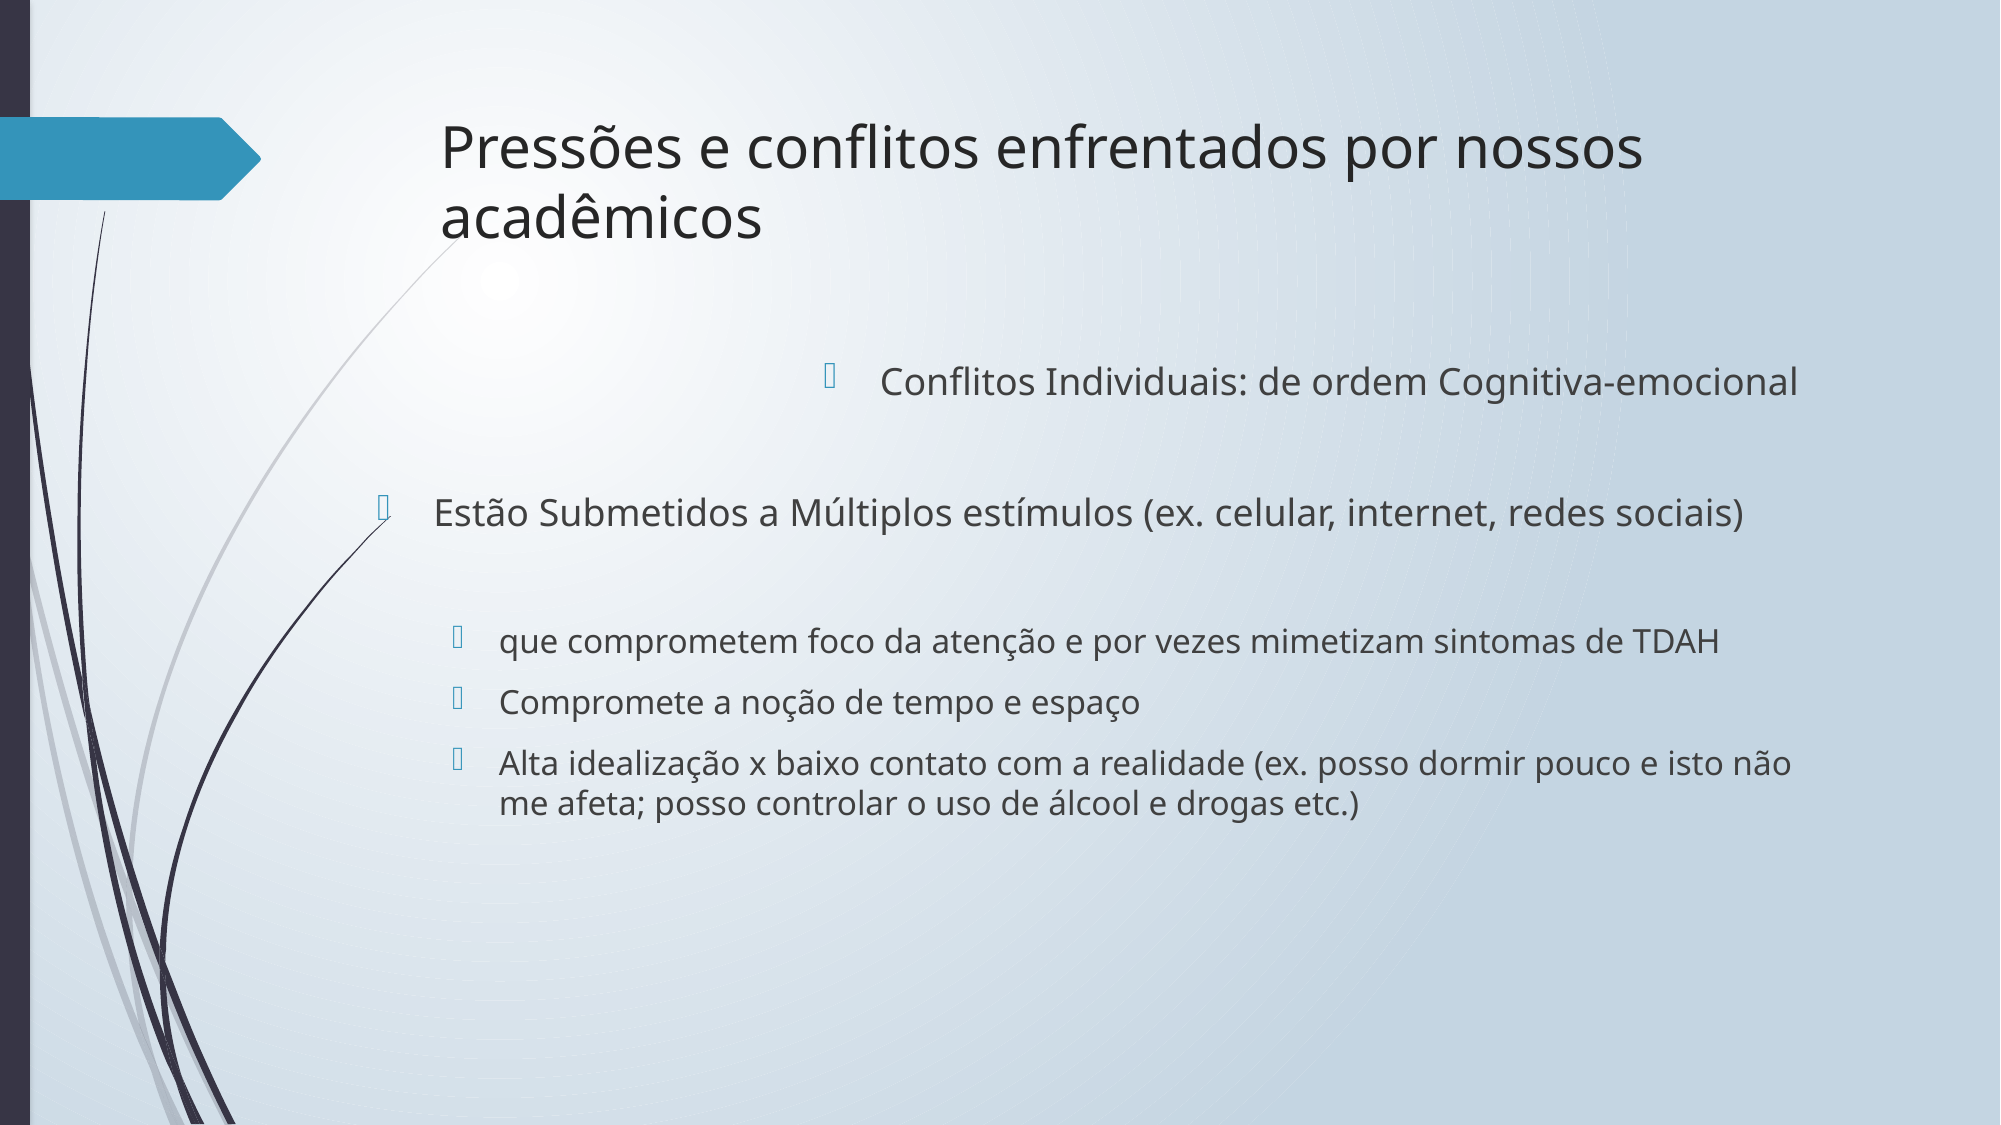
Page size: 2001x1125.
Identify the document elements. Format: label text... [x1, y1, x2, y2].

list Conflitos Individuais: de ordem Cognitiva-emocional Estão Submetidos a Múltiplos estímulos (ex. celular, internet, redes sociais) que comprometem foco da atenção e por vezes mimetizam sintomas de TDAH Compromete a noção de tempo e espaço Alta idealização x baixo contato com a realidade (ex. posso dormir pouco e isto não me afeta; posso controlar o uso de álcool e drogas etc.) [362, 349, 1825, 1035]
title Pressões e conflitos enfrentados por nossos acadêmicos [425, 102, 1888, 313]
